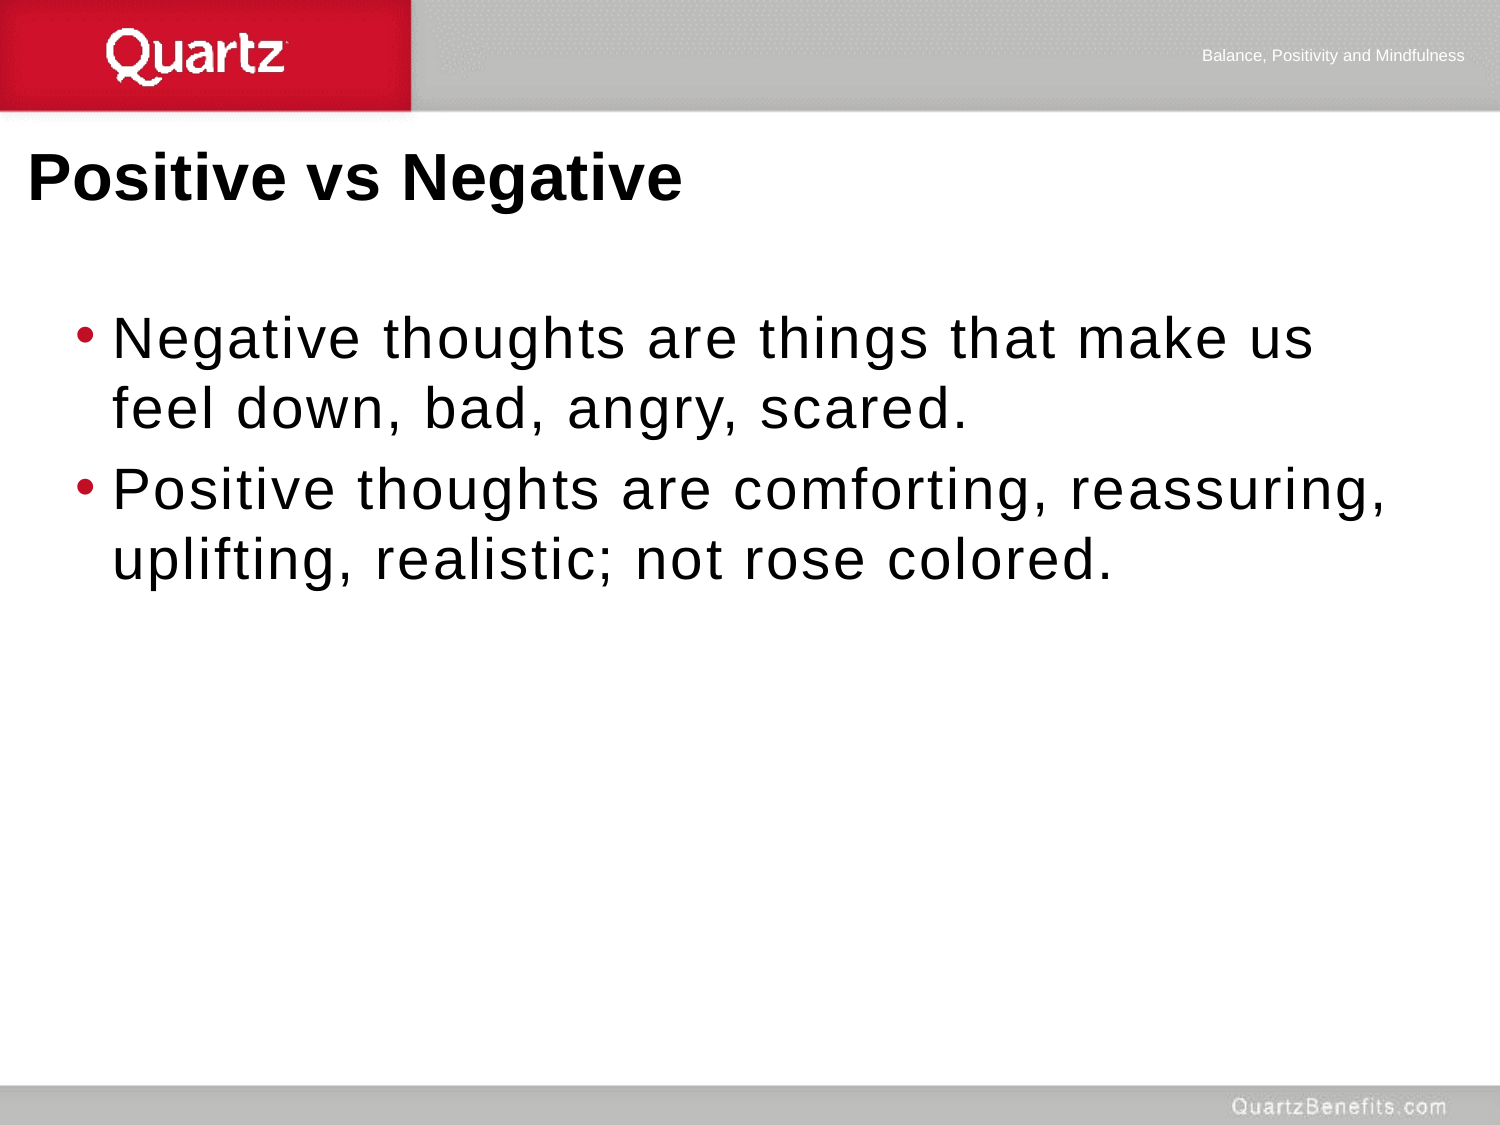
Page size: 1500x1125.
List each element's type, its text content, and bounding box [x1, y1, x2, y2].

list Negative thoughts are things that make us feel down, bad, angry, scared. Positive thoughts are comforting, reassuring, uplifting, realistic; not rose colored. [75, 299, 1421, 1004]
picture [0, 1081, 1500, 1125]
picture [0, 0, 1500, 125]
text_box Balance, Positivity and Mindfulness [1187, 37, 1488, 73]
title Positive vs Negative [12, 121, 1301, 227]
